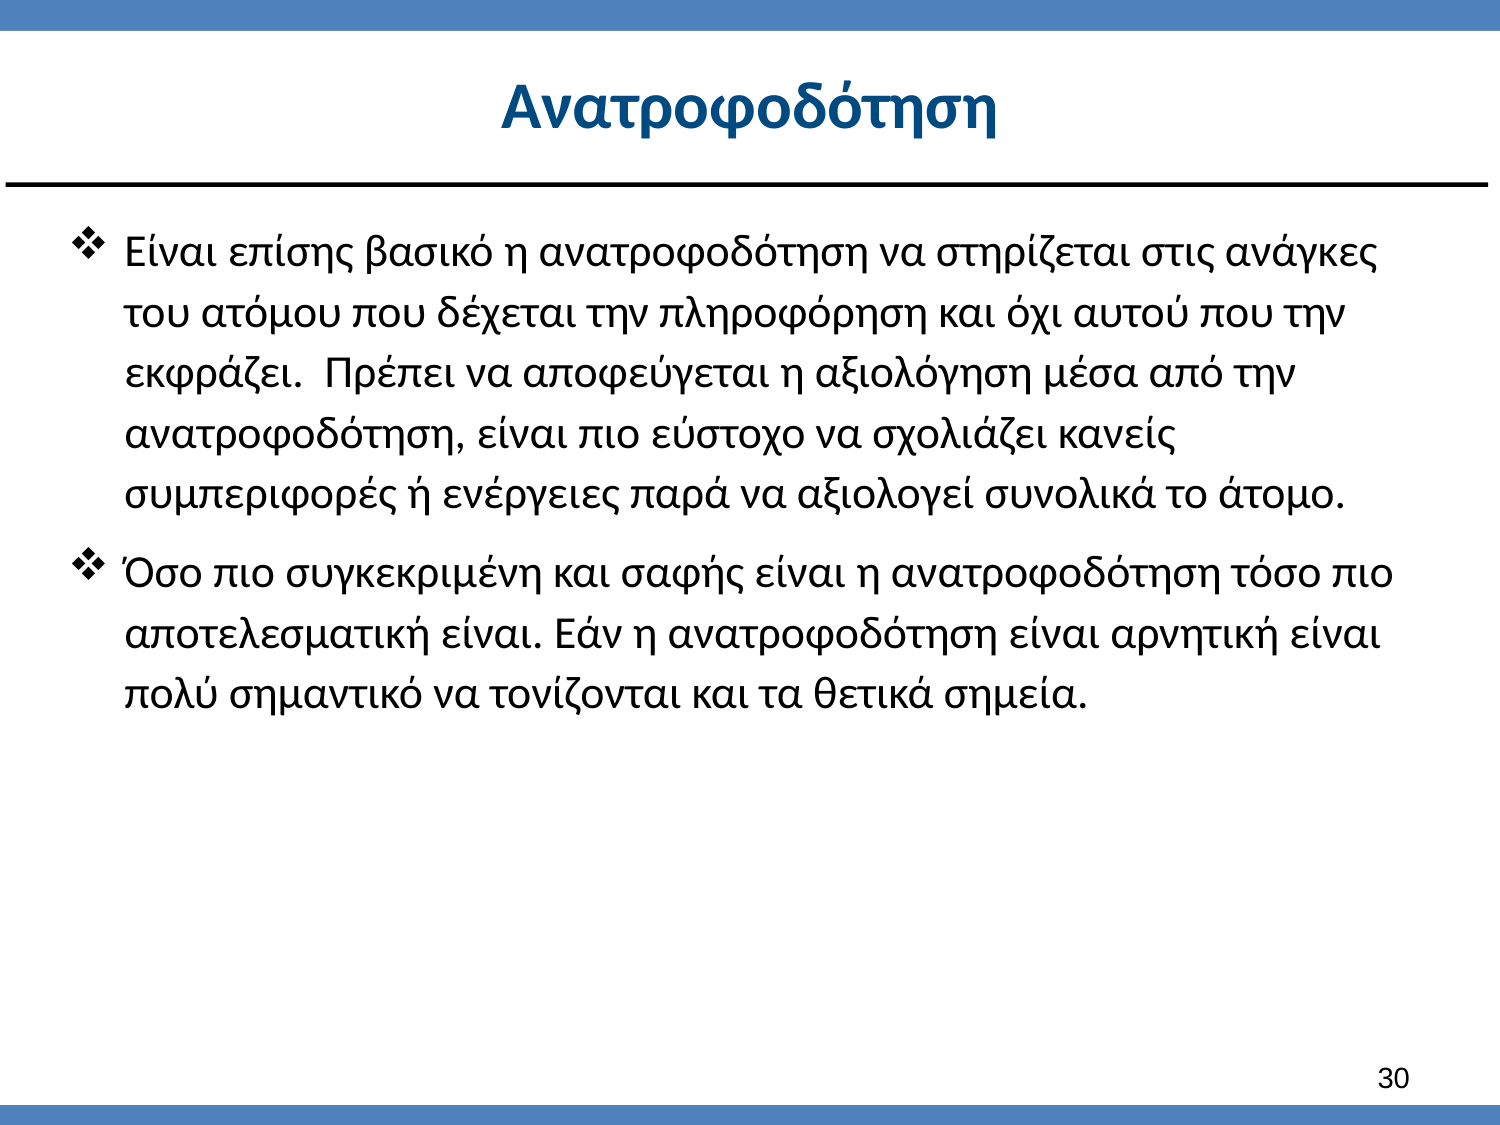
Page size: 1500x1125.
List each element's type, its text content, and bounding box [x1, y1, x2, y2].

title Ανατροφοδότηση [0, 30, 1500, 173]
list Είναι επίσης βασικό η ανατροφοδότηση να στηρίζεται στις ανάγκες του ατόμου που δέχεται την πληροφόρηση και όχι αυτού που την εκφράζει. Πρέπει να αποφεύγεται η αξιολόγηση μέσα από την ανατροφοδότηση, είναι πιο εύστοχο να σχολιάζει κανείς συμπεριφορές ή ενέργειες παρά να αξιολογεί συνολικά το άτομο. Όσο πιο συγκεκριμένη και σαφής είναι η ανατροφοδότηση τόσο πιο αποτελεσματική είναι. Εάν η ανατροφοδότηση είναι αρνητική είναι πολύ σημαντικό να τονίζονται και τα θετικά σημεία. [53, 208, 1424, 1059]
slide_number 29 [1074, 1051, 1426, 1095]
